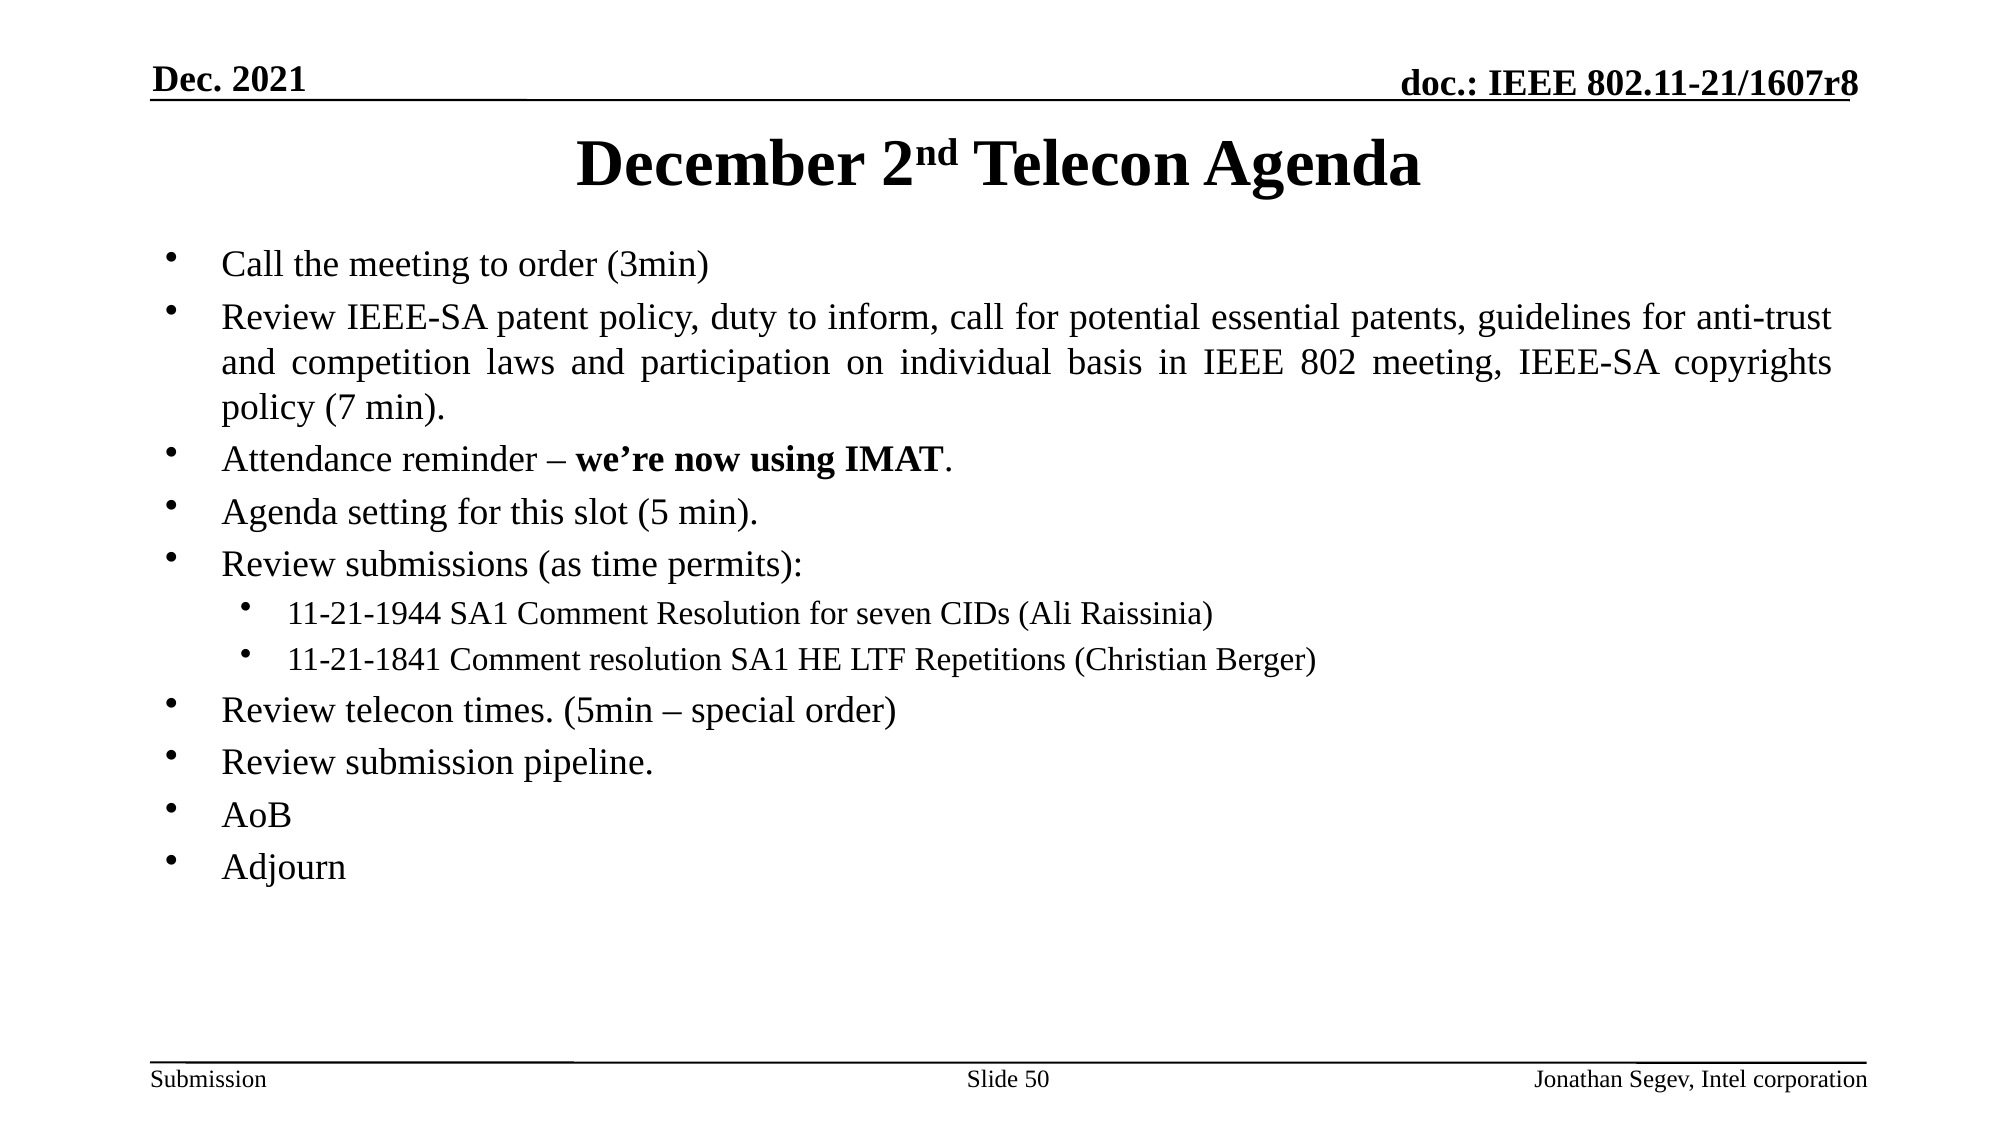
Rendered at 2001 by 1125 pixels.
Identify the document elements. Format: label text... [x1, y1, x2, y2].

footer Jonathan Segev, Intel corporation [1171, 1061, 1869, 1093]
title December 2nd Telecon Agenda [149, 112, 1850, 205]
list Call the meeting to order (3min) Review IEEE-SA patent policy, duty to inform, call for potential essential patents, guidelines for anti-trust and competition laws and participation on individual basis in IEEE 802 meeting, IEEE-SA copyrights policy (7 min). Attendance reminder – we’re now using IMAT. Agenda setting for this slot (5 min). Review submissions (as time permits): 11-21-1944 SA1 Comment Resolution for seven CIDs (Ali Raissinia) 11-21-1841 Comment resolution SA1 HE LTF Repetitions (Christian Berger) Review telecon times. (5min – special order) Review submission pipeline. AoB Adjourn [149, 231, 1850, 1000]
slide_number Slide 50 [950, 1061, 1067, 1123]
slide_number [152, 54, 563, 100]
